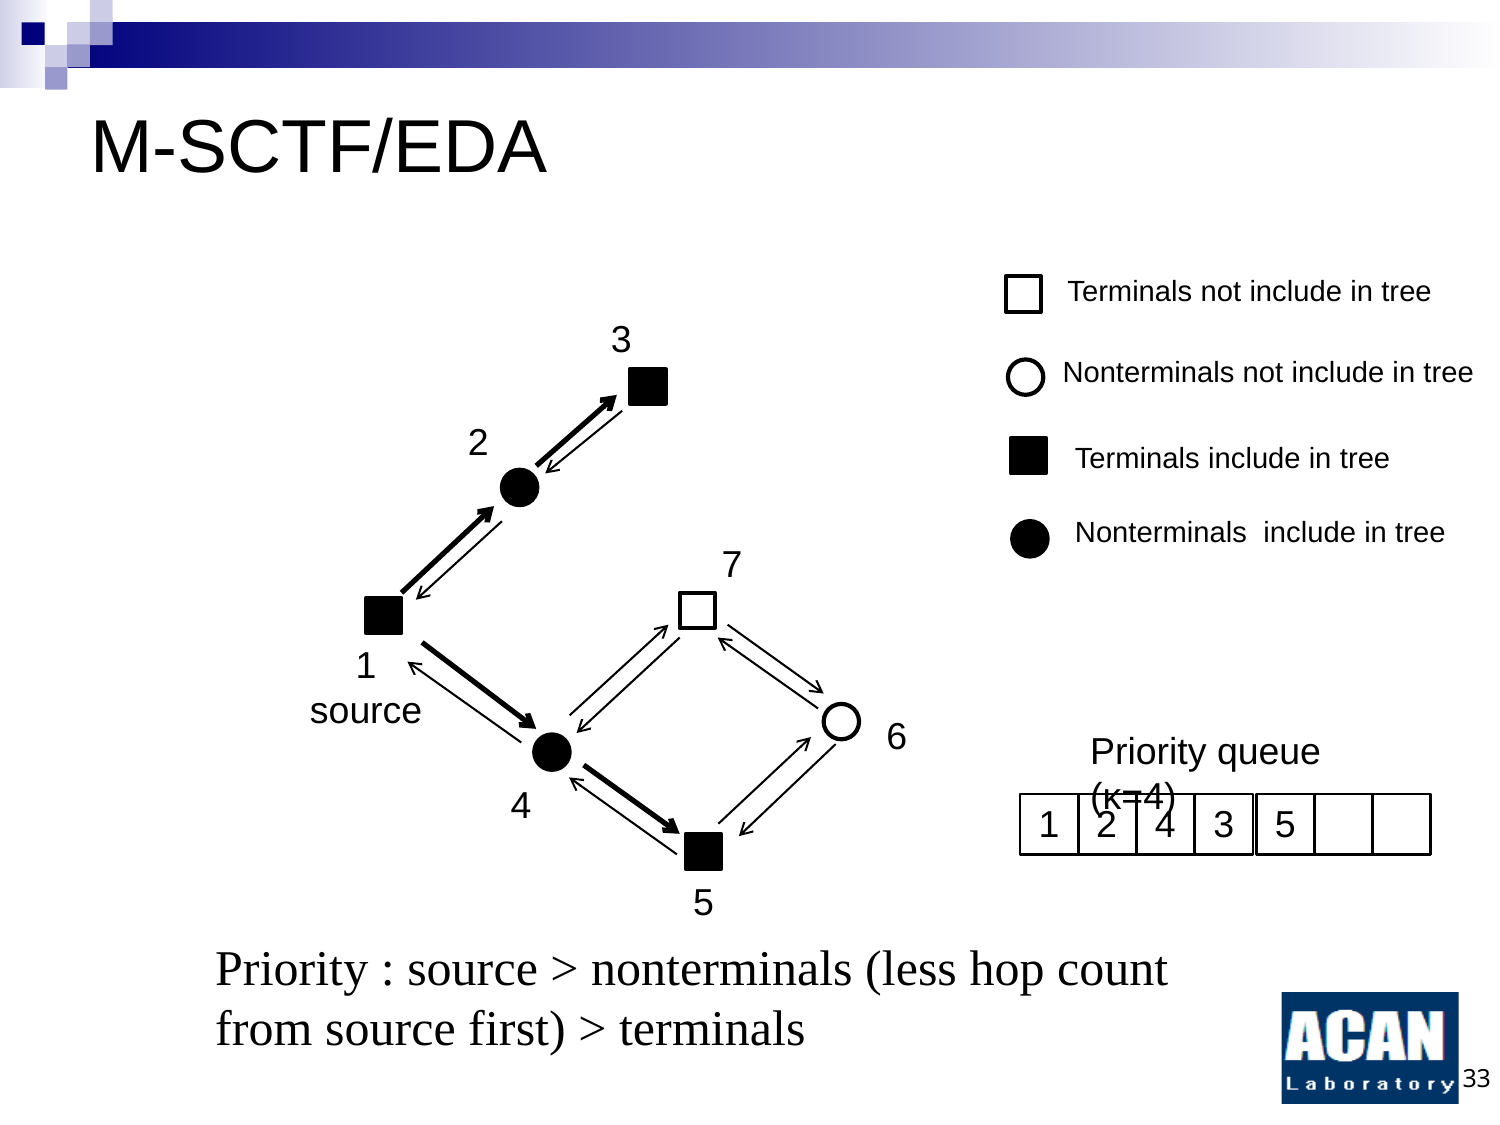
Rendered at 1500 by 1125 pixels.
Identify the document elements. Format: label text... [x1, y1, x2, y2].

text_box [440, 410, 538, 506]
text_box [535, 394, 617, 467]
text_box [738, 743, 836, 837]
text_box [1246, 792, 1303, 855]
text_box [407, 661, 522, 743]
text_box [401, 505, 495, 593]
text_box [582, 307, 666, 405]
text_box Priority : source > nonterminals (less hop count from source first) > terminals [200, 928, 1207, 1064]
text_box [1005, 264, 1500, 557]
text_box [823, 703, 935, 766]
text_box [569, 624, 669, 716]
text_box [717, 637, 819, 709]
title M-SCTF/EDA [74, 74, 1426, 301]
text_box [1126, 792, 1204, 855]
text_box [544, 410, 623, 474]
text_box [1363, 792, 1440, 855]
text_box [679, 531, 771, 629]
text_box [277, 597, 455, 740]
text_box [415, 520, 503, 600]
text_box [1010, 792, 1067, 855]
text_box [718, 736, 812, 824]
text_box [1204, 792, 1245, 855]
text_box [665, 833, 742, 932]
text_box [576, 637, 680, 734]
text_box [583, 764, 680, 835]
slide_number 33 [1155, 1064, 1500, 1105]
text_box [1304, 792, 1362, 855]
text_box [421, 642, 537, 730]
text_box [568, 777, 678, 855]
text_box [482, 734, 570, 834]
text_box Priority queue (κ=4) [1075, 719, 1432, 791]
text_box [1068, 792, 1125, 855]
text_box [727, 624, 824, 694]
